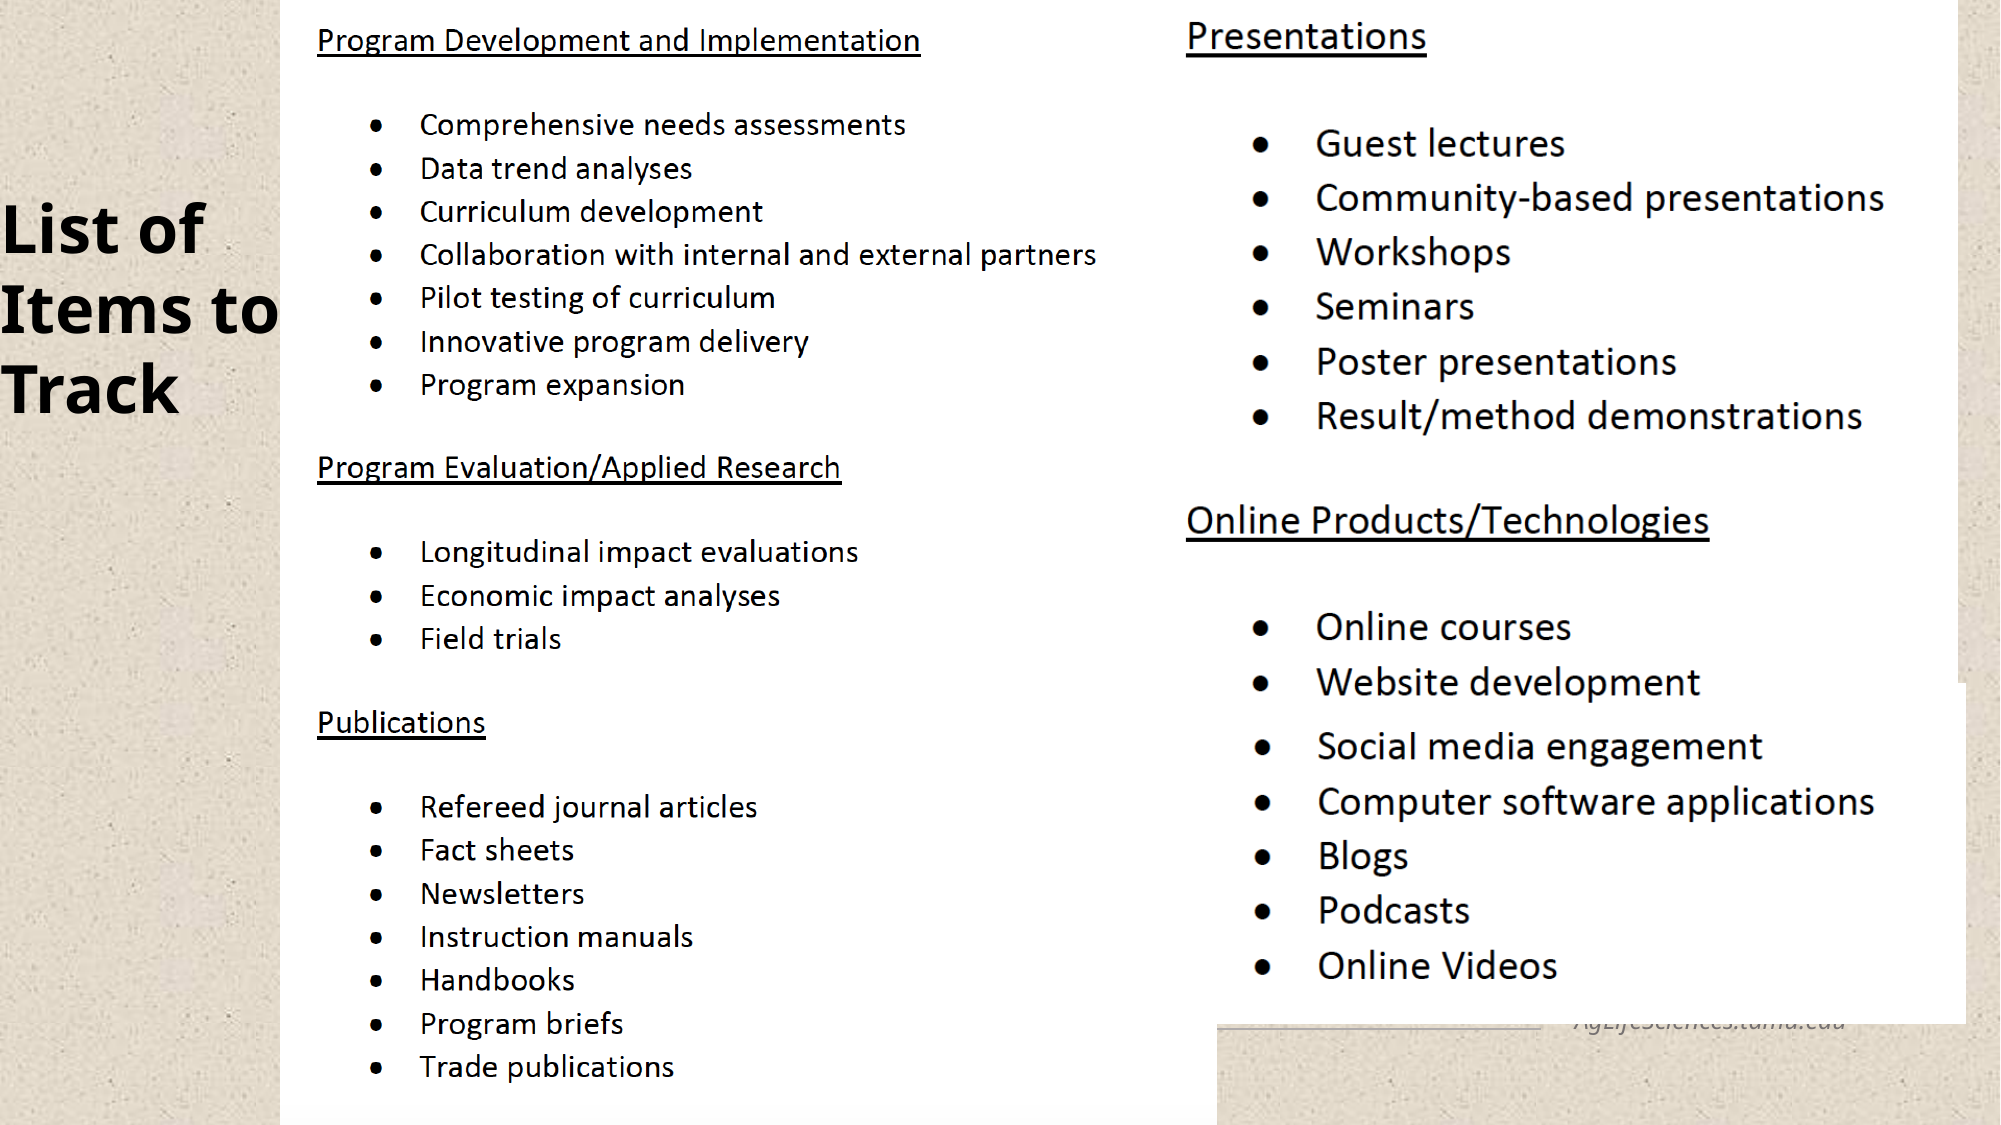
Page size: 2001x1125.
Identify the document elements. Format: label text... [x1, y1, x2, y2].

text_box List of Items to Track [0, 179, 280, 435]
picture [0, 0, 2001, 1125]
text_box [1163, 0, 1966, 1024]
